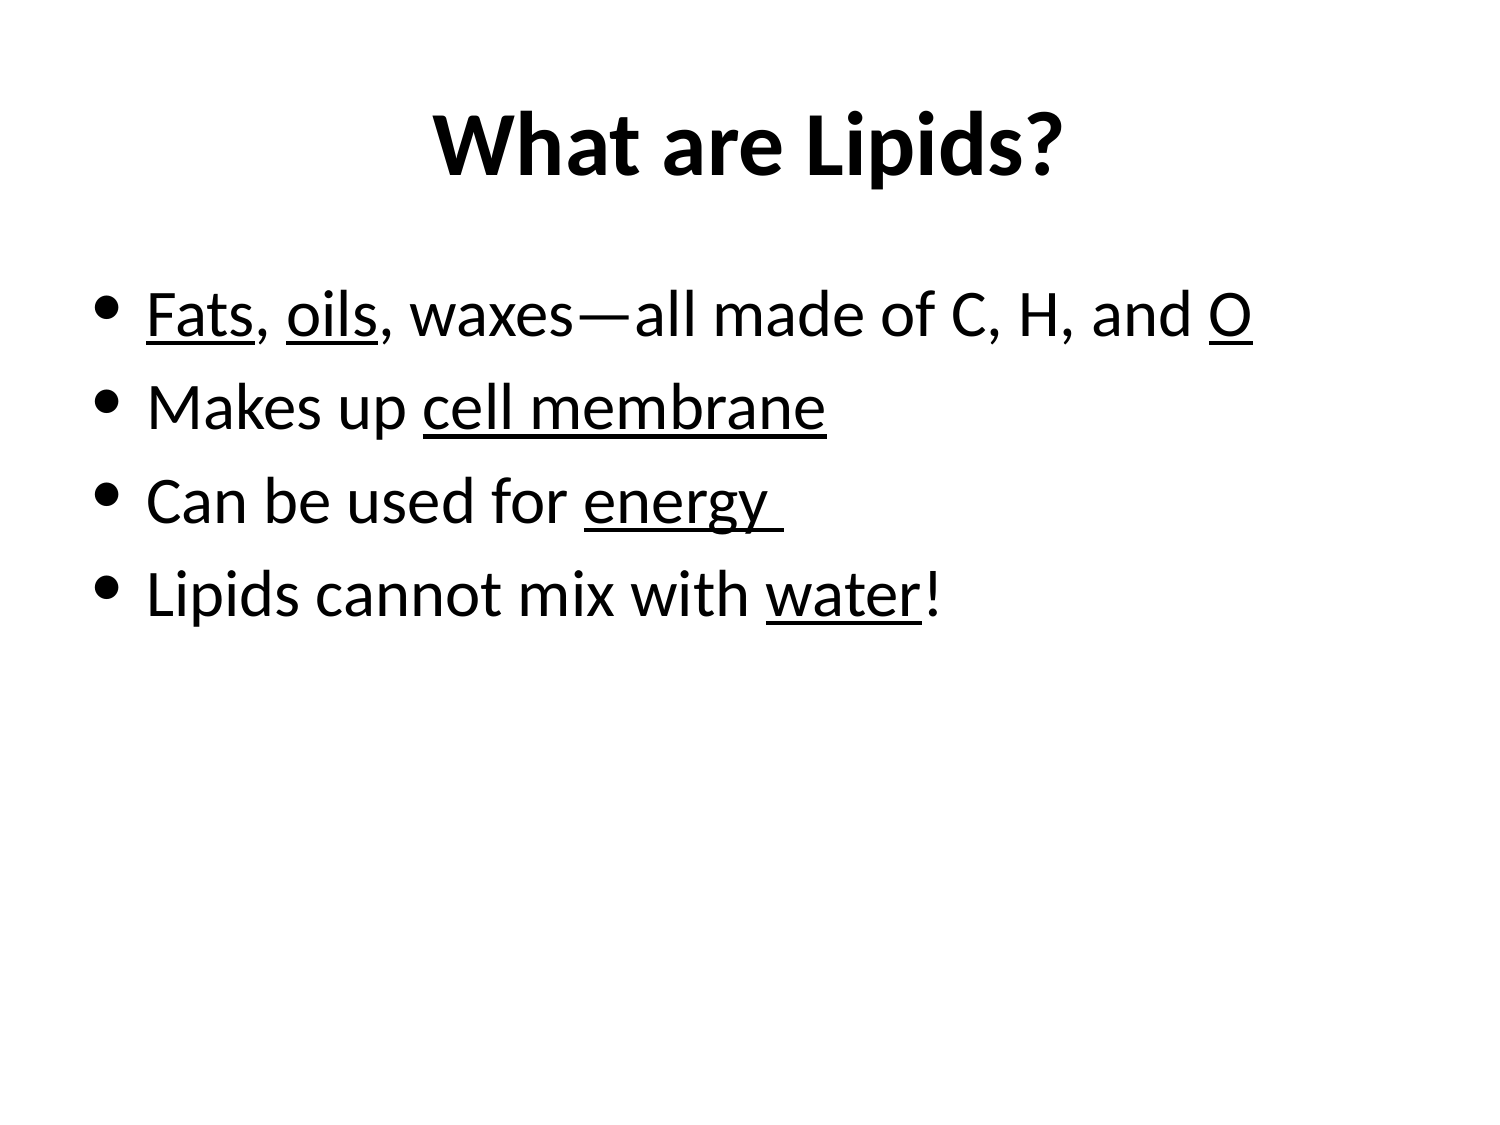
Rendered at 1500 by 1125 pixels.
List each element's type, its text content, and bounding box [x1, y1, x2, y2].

title What are Lipids? [75, 45, 1425, 233]
list Fats, oils, waxes—all made of C, H, and O Makes up cell membrane Can be used for energy Lipids cannot mix with water! [75, 262, 1425, 1005]
